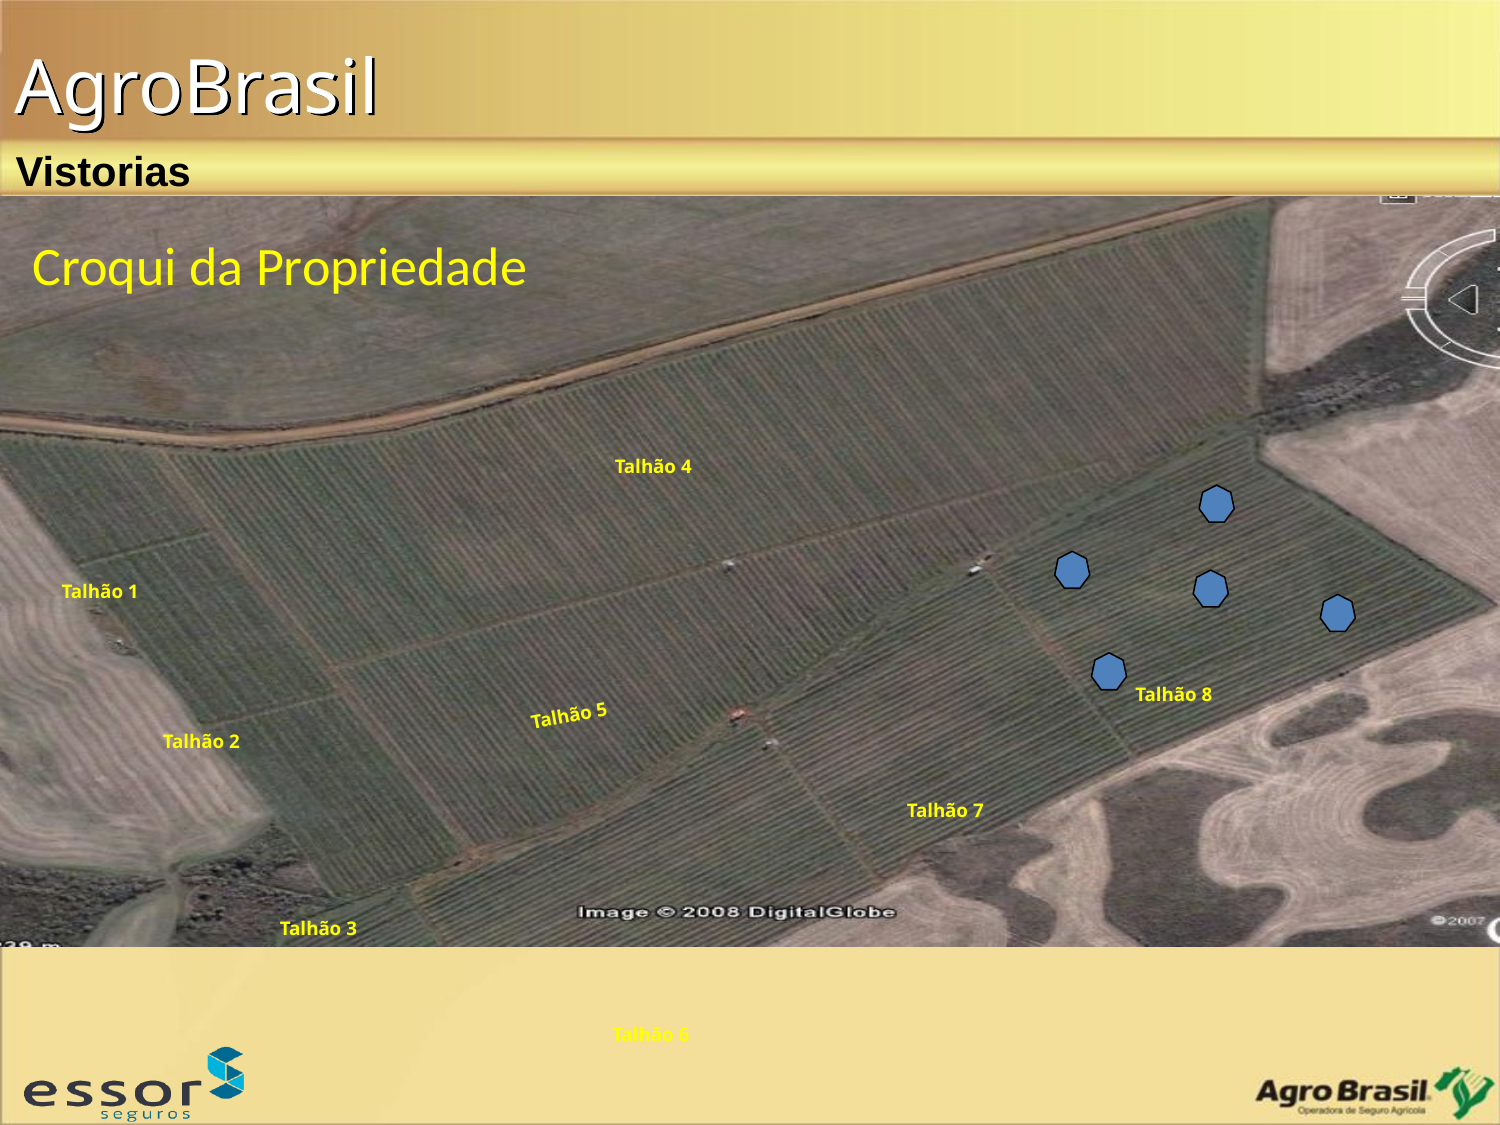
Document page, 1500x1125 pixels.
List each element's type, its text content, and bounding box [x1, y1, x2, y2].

picture [0, 0, 1500, 1125]
text_box Vistorias [0, 137, 207, 194]
text_box AgroBrasil [0, 30, 1217, 136]
text_box Talhão 6 [597, 1014, 743, 1053]
